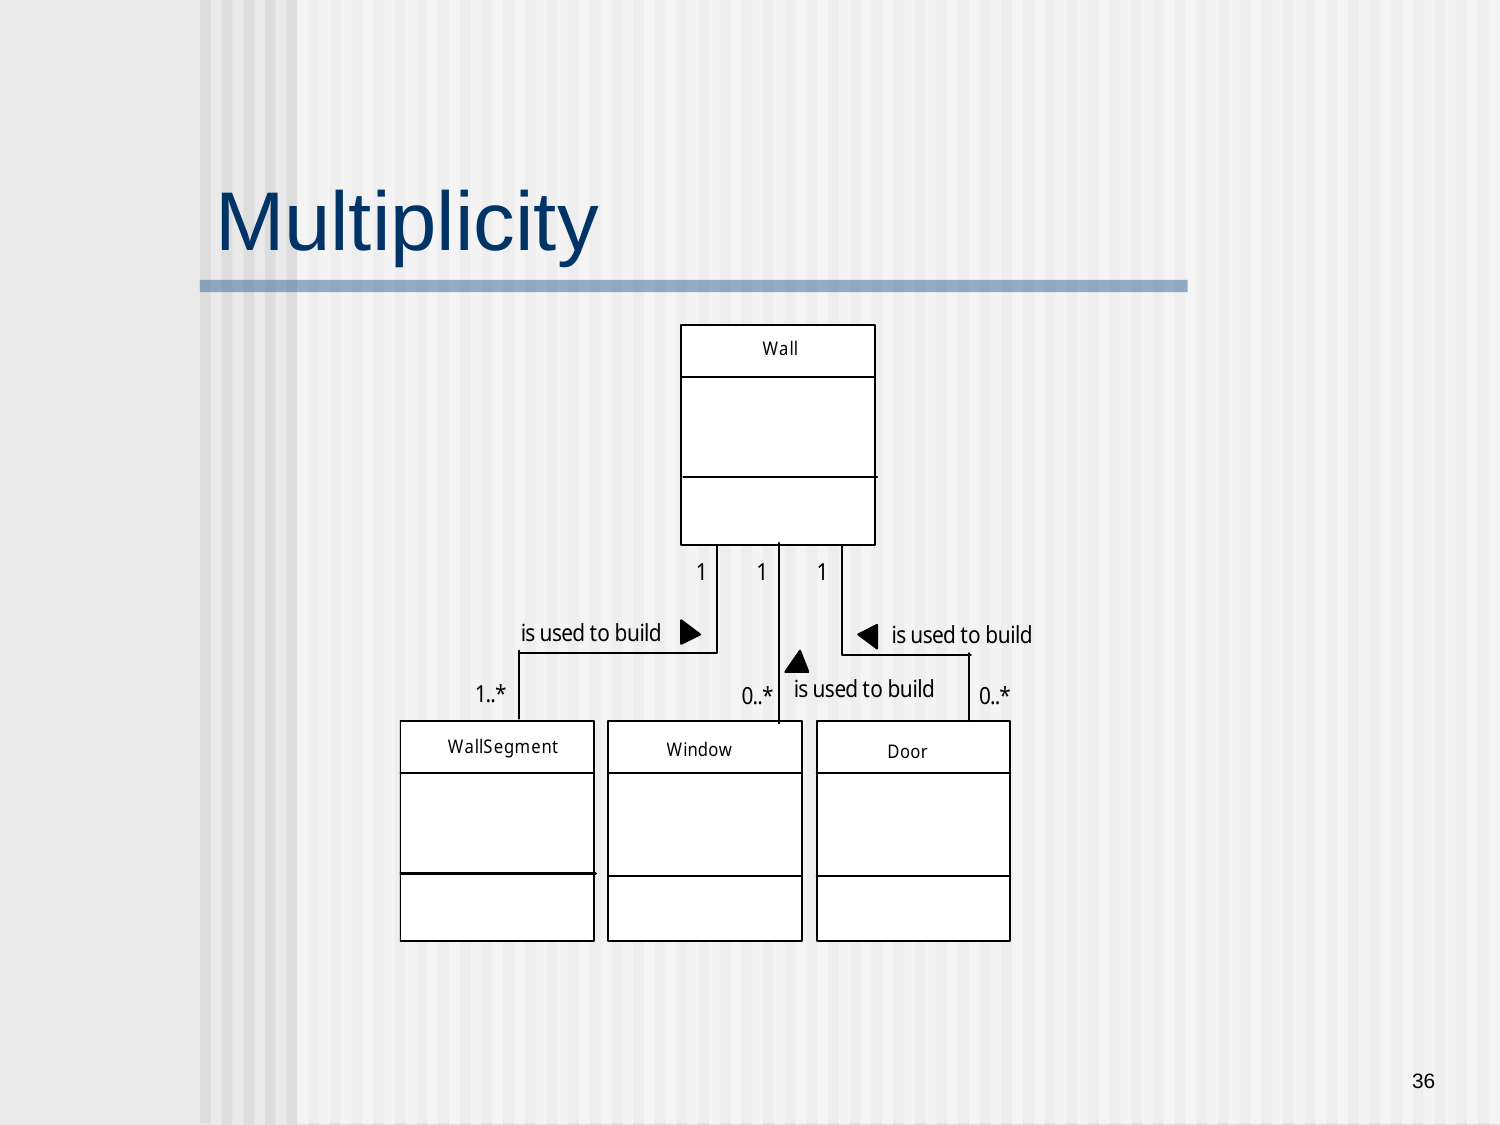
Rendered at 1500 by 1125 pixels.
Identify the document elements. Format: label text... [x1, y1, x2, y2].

picture [399, 324, 1049, 944]
title Multiplicity [199, 162, 737, 276]
slide_number 36 [1237, 1024, 1451, 1101]
